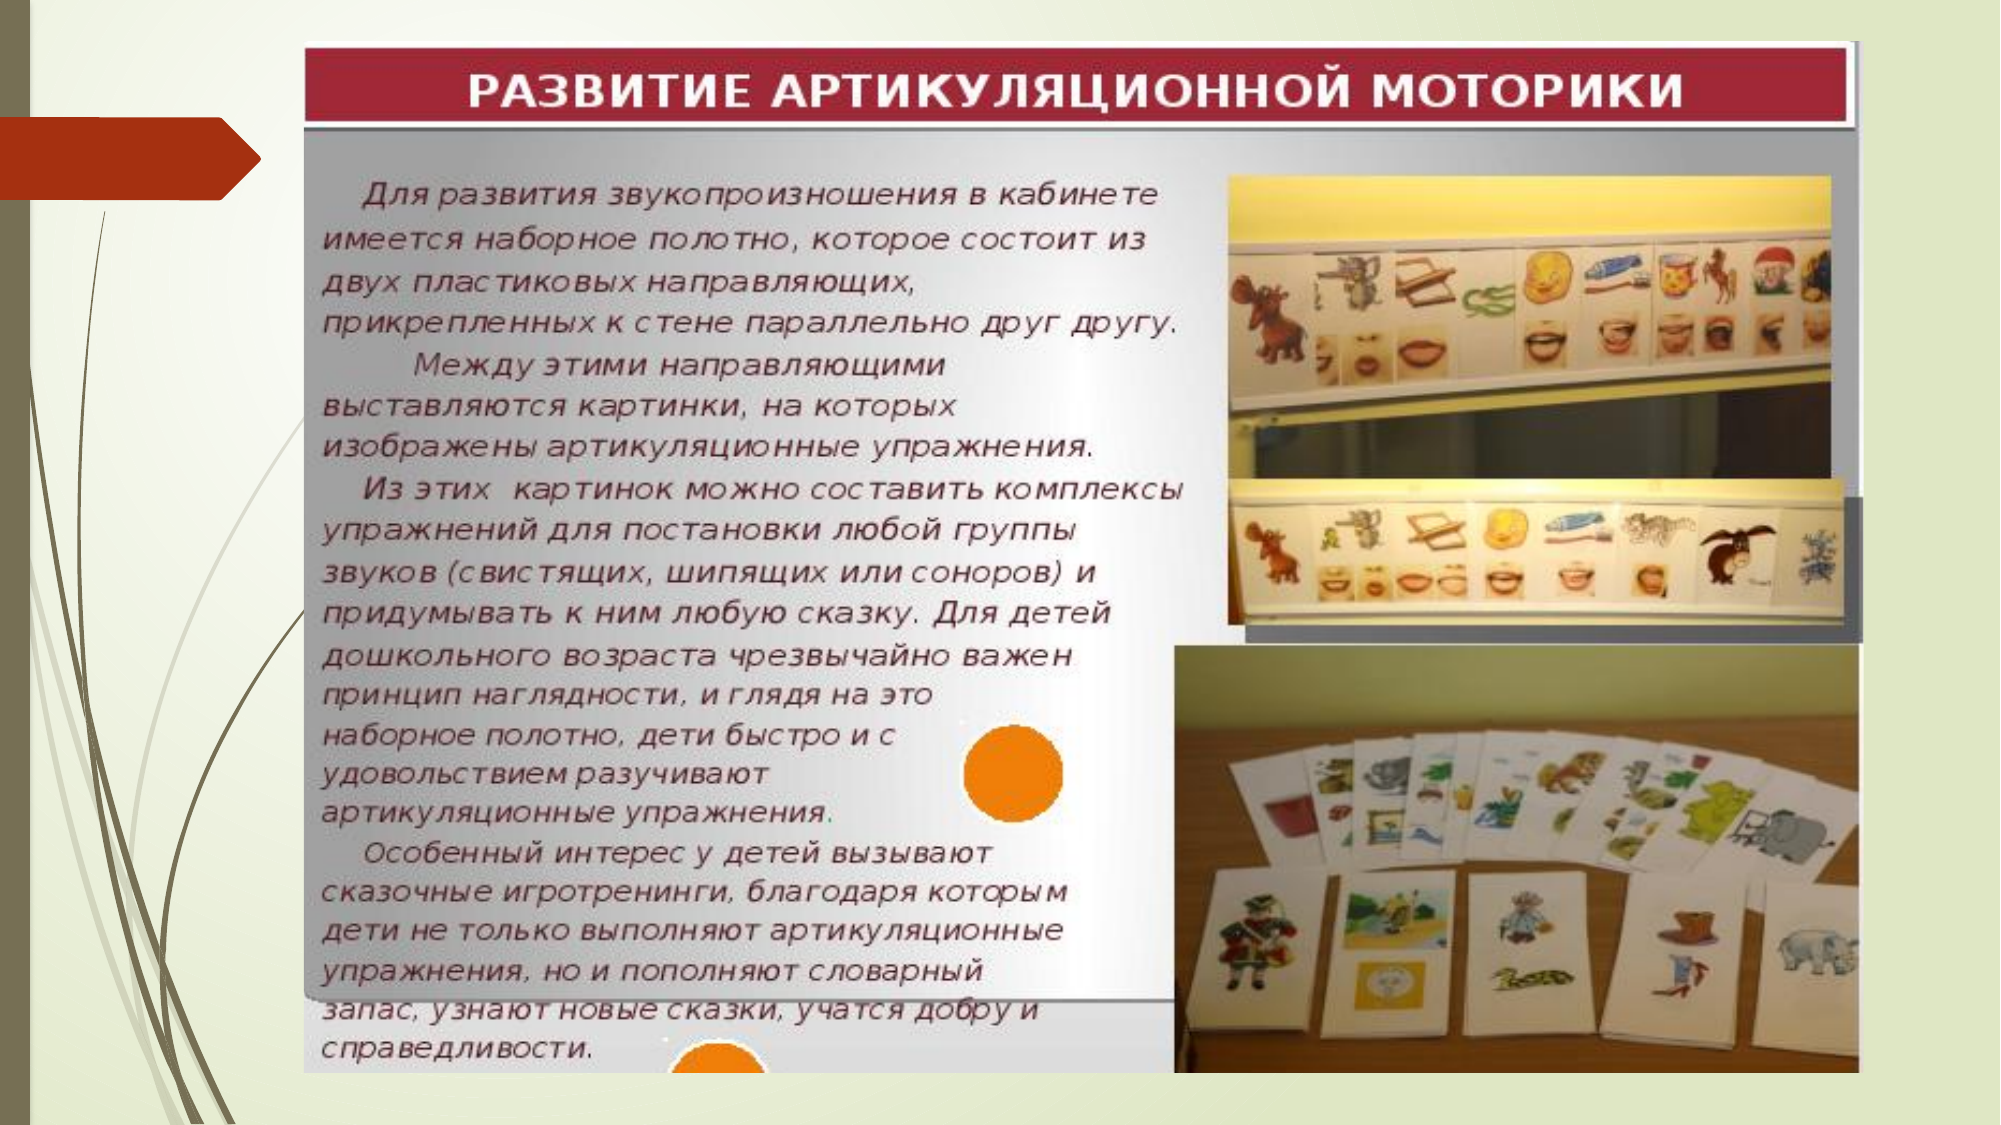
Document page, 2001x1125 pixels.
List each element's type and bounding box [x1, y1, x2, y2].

picture [303, 41, 1864, 1073]
